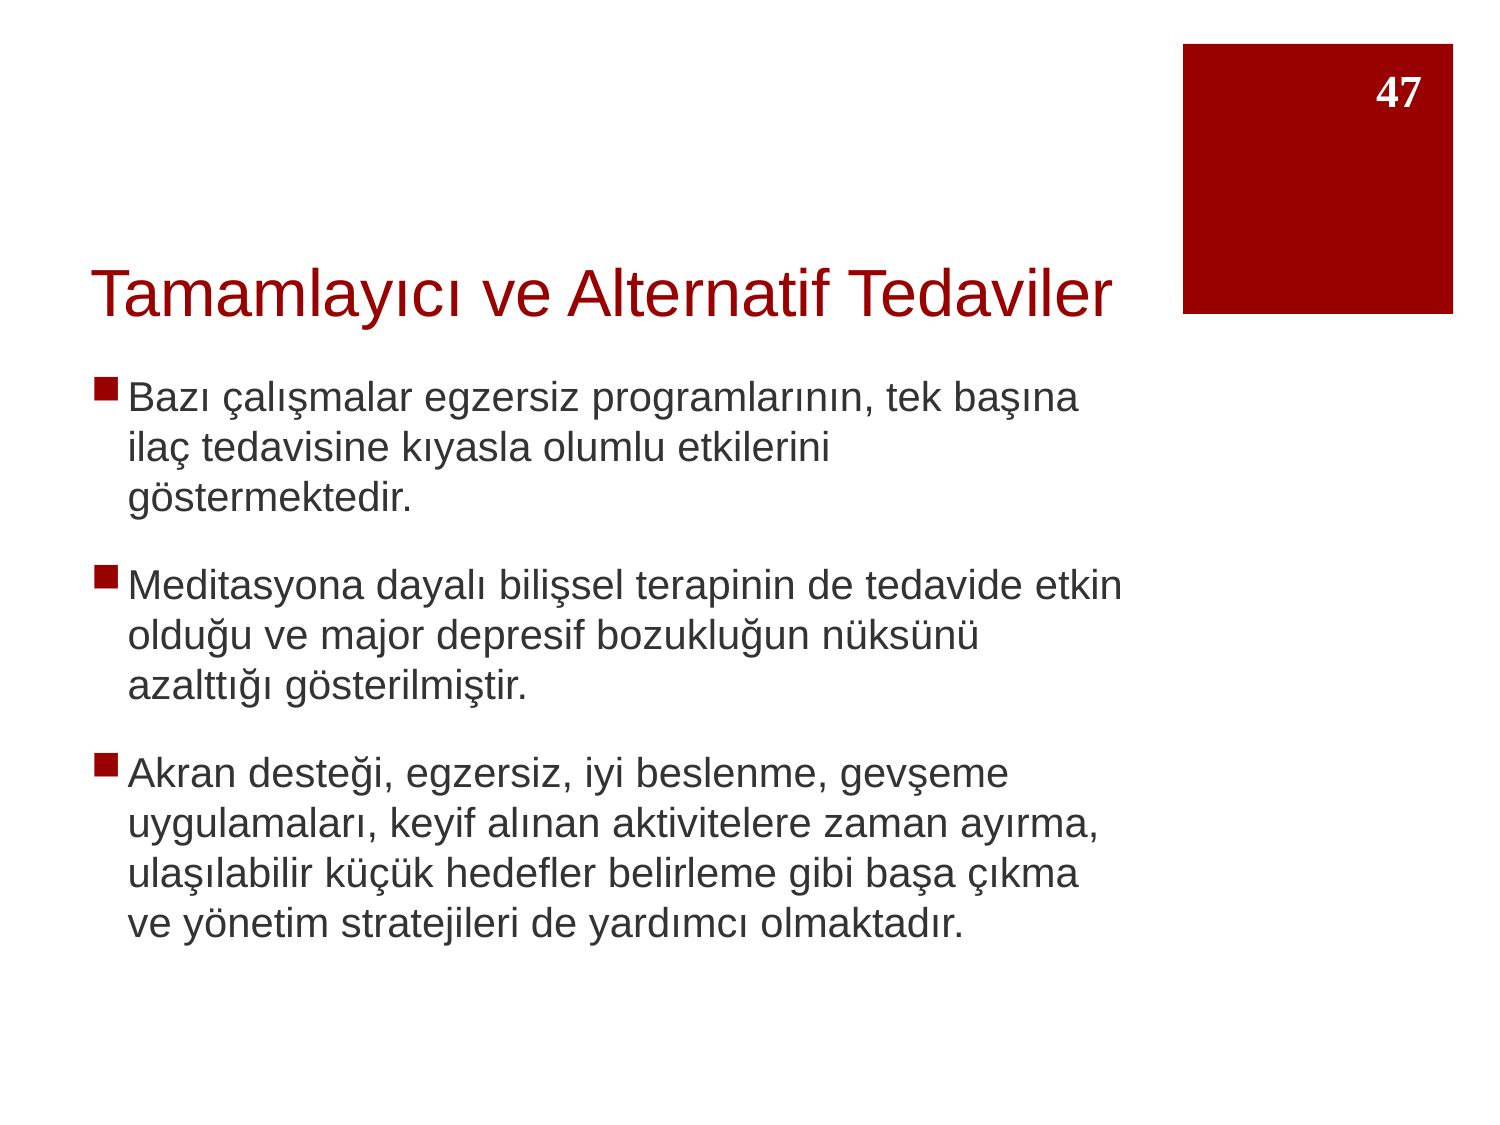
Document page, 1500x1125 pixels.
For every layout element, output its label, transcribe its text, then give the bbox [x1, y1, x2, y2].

title Tamamlayıcı ve Alternatif Tedaviler [74, 149, 1143, 338]
list Bazı çalışmalar egzersiz programlarının, tek başına ilaç tedavisine kıyasla olumlu etkilerini göstermektedir. Meditasyona dayalı bilişsel terapinin de tedavide etkin olduğu ve major depresif bozukluğun nüksünü azalttığı gösterilmiştir. Akran desteği, egzersiz, iyi beslenme, gevşeme uygulamaları, keyif alınan aktivitelere zaman ayırma, ulaşılabilir küçük hedefler belirleme gibi başa çıkma ve yönetim stratejileri de yardımcı olmaktadır. [74, 362, 1143, 1006]
slide_number 47 [1354, 59, 1438, 119]
